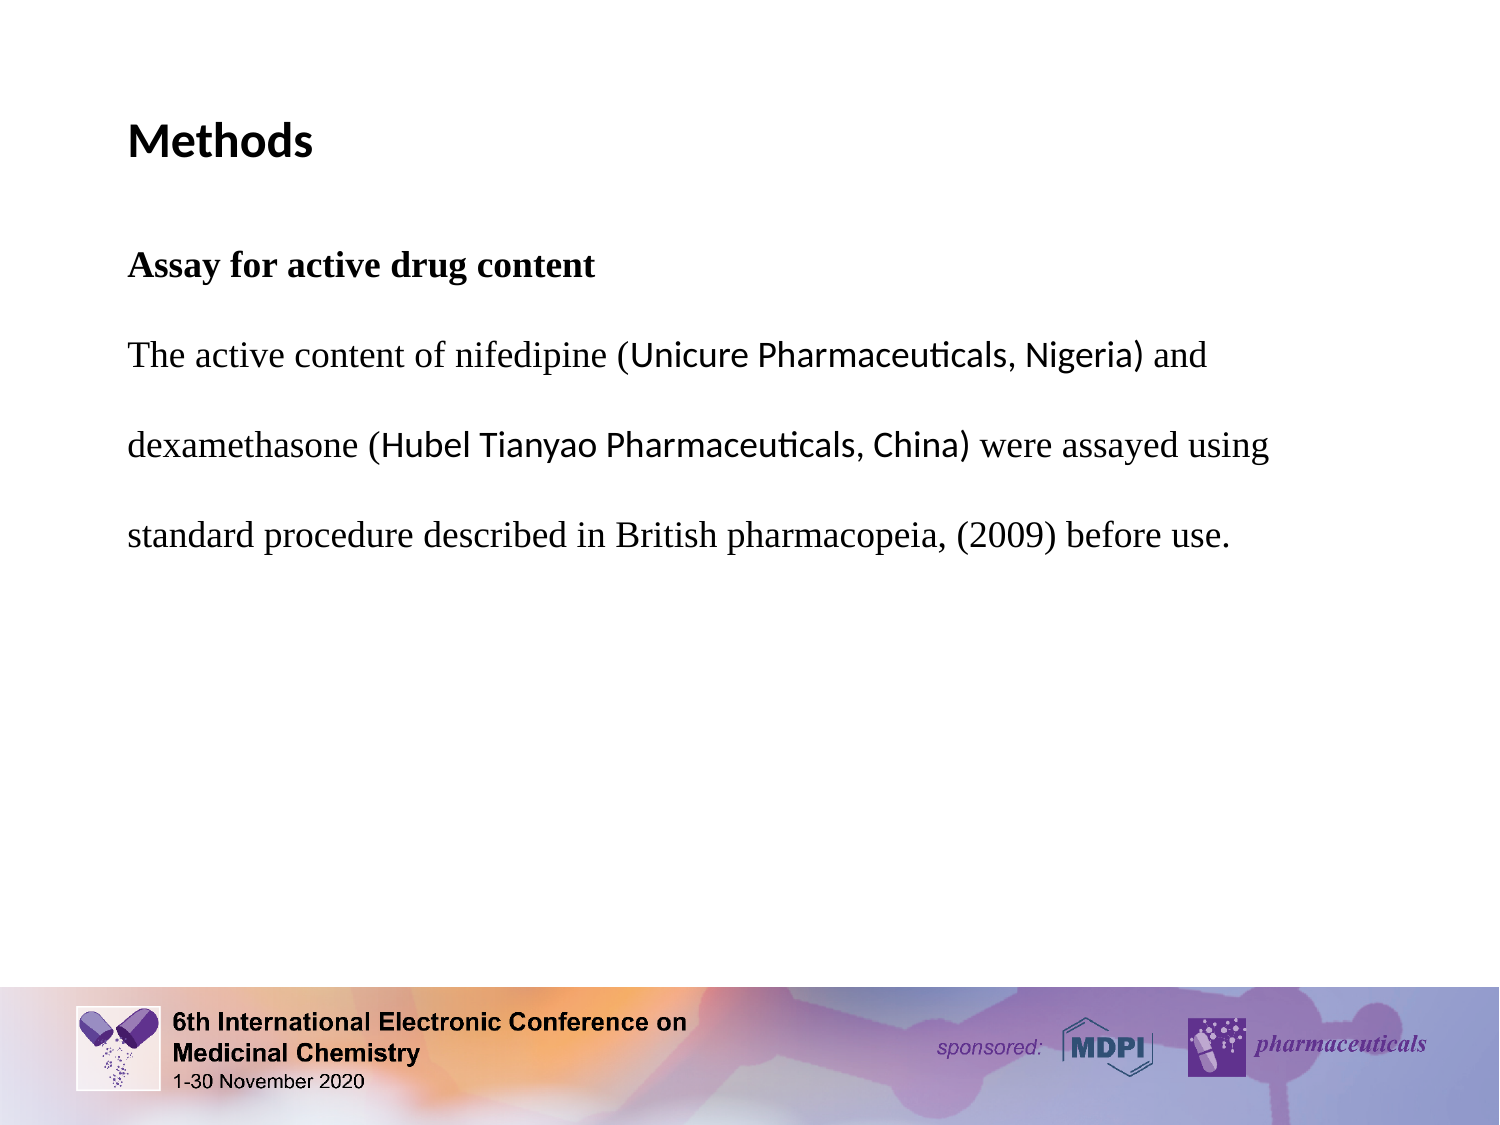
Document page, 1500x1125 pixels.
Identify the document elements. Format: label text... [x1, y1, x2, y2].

picture [0, 987, 1499, 1125]
text_box Methods [112, 99, 1400, 175]
text_box Assay for active drug content The active content of nifedipine (Unicure Pharmaceuticals, Nigeria) and dexamethasone (Hubel Tianyao Pharmaceuticals, China) were assayed using standard procedure described in British pharmacopeia, (2009) before use. [112, 187, 1400, 563]
